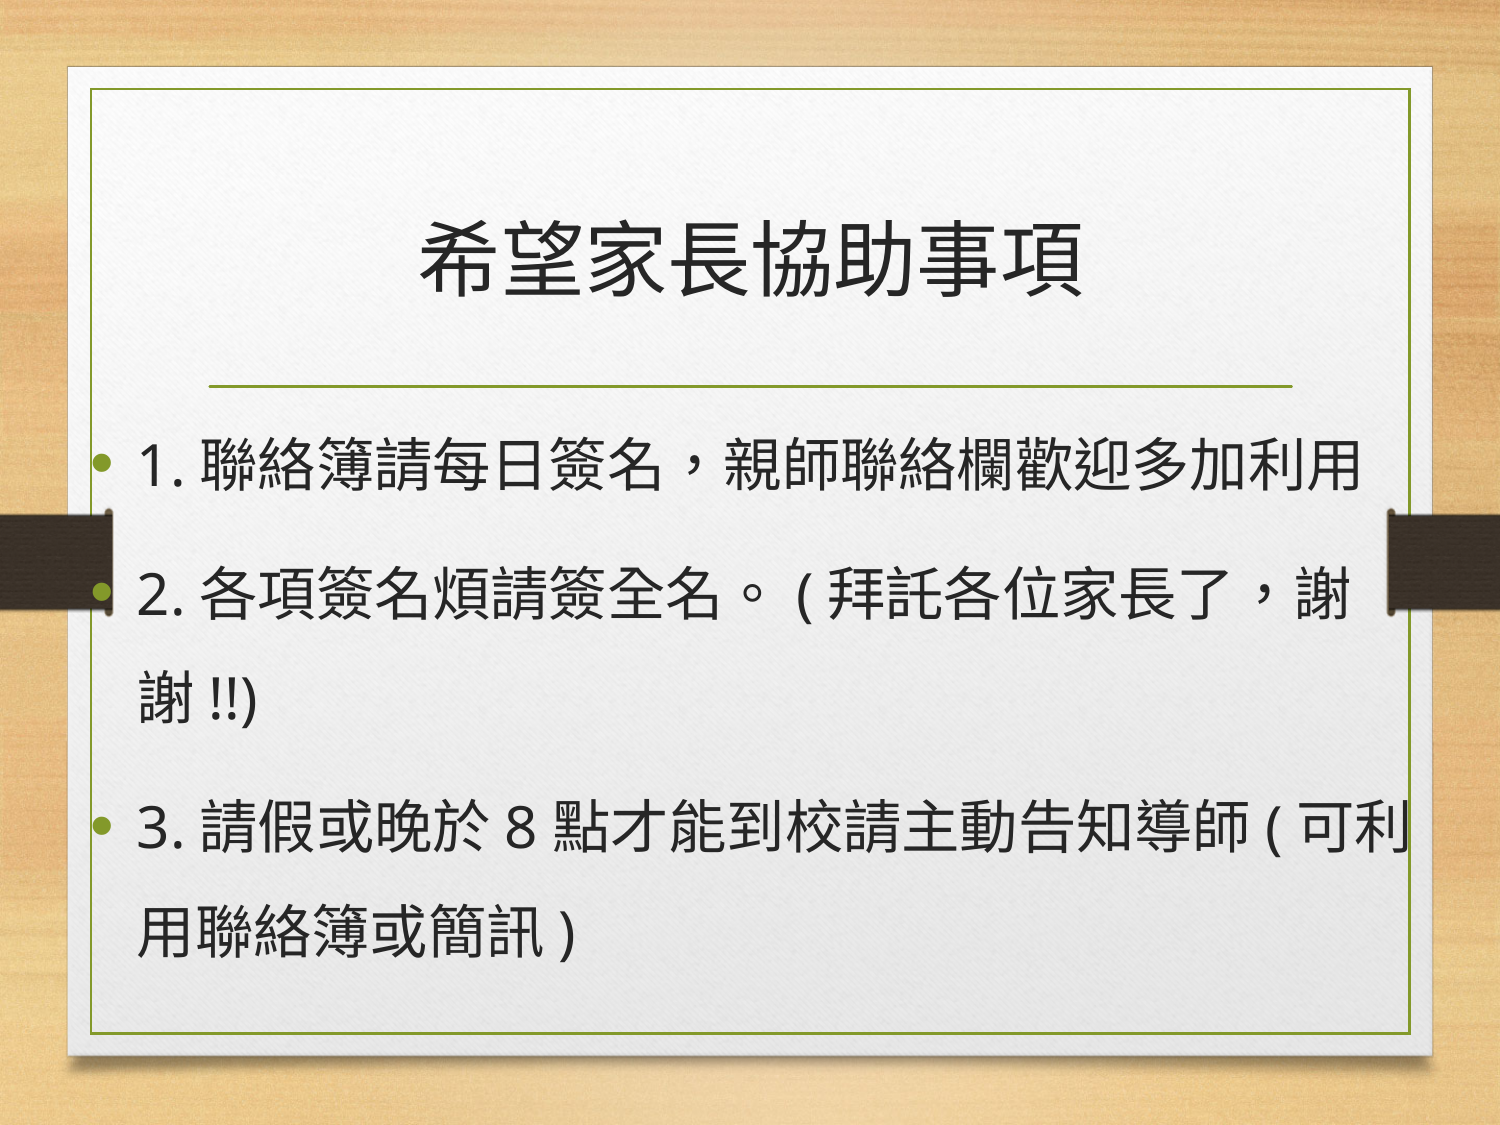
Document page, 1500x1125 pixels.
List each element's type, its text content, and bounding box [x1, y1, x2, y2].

list 1.聯絡簿請每日簽名，親師聯絡欄歡迎多加利用 2.各項簽名煩請簽全名。(拜託各位家長了，謝謝!!) 3.請假或晚於8點才能到校請主動告知導師(可利用聯絡簿或簡訊) [75, 385, 1430, 986]
title 希望家長協助事項 [193, 150, 1309, 365]
picture [0, 0, 1500, 1125]
